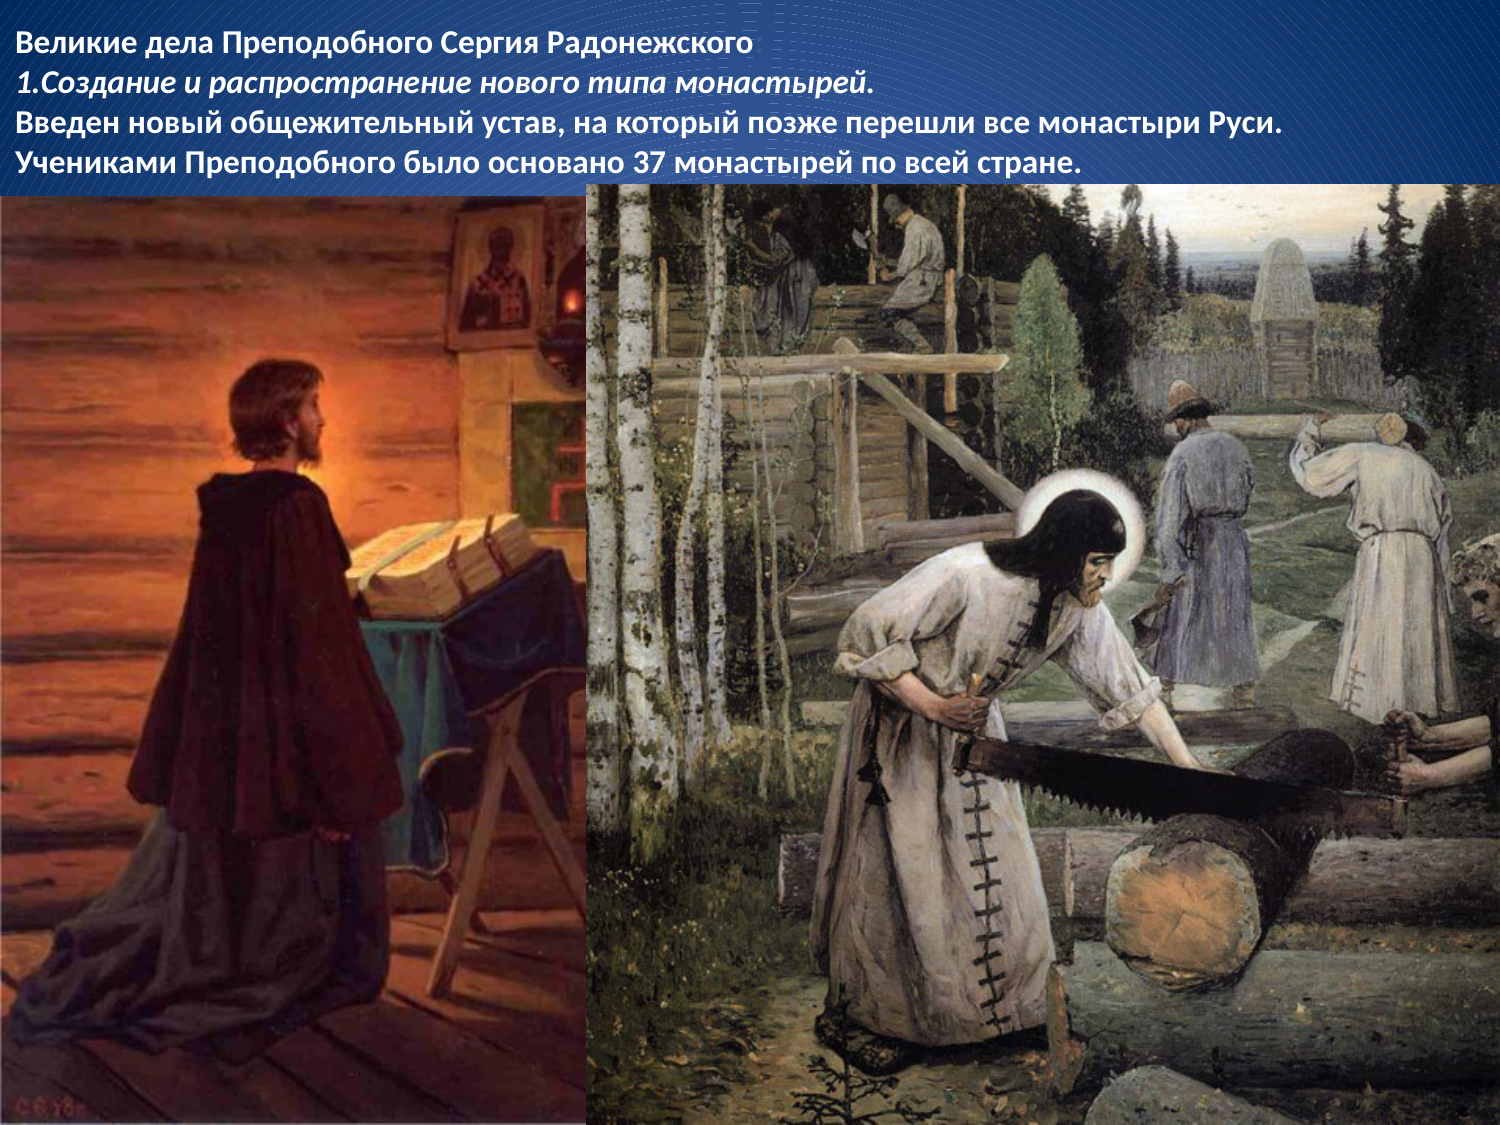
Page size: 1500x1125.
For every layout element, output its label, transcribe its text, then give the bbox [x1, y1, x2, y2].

text_box Великие дела Преподобного Сергия Радонежского: 1.Создание и распространение нового типа монастырей. Введен новый общежительный устав, на который позже перешли все монастыри Руси. Учениками Преподобного было основано 37 монастырей по всей стране. [0, 0, 1500, 180]
picture [0, 184, 1500, 1125]
